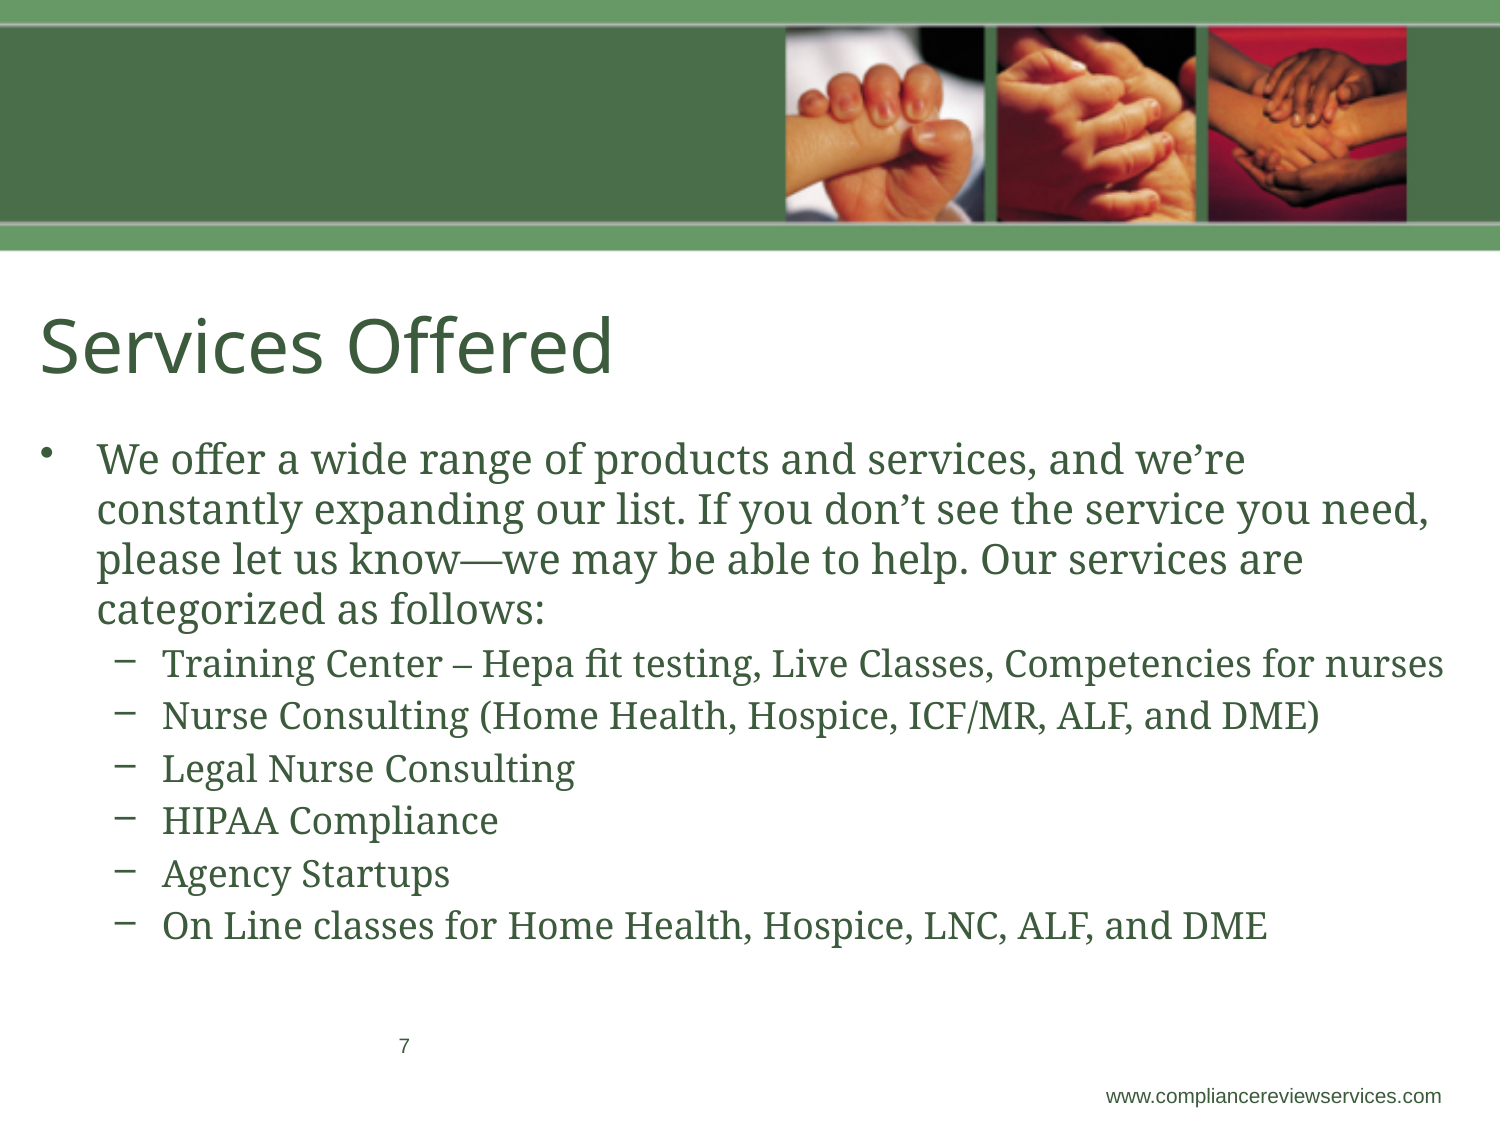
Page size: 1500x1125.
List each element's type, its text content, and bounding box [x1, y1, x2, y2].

picture [0, 0, 1500, 1125]
footer www.compliancereviewservices.com [974, 1024, 1463, 1101]
list We offer a wide range of products and services, and we’re constantly expanding our list. If you don’t see the service you need, please let us know—we may be able to help. Our services are categorized as follows: Training Center – Hepa fit testing, Live Classes, Competencies for nurses Nurse Consulting (Home Health, Hospice, ICF/MR, ALF, and DME) Legal Nurse Consulting HIPAA Compliance Agency Startups On Line classes for Home Health, Hospice, LNC, ALF, and DME [24, 424, 1463, 1026]
title Services Offered [24, 262, 1463, 424]
slide_number 7 [212, 1024, 426, 1101]
